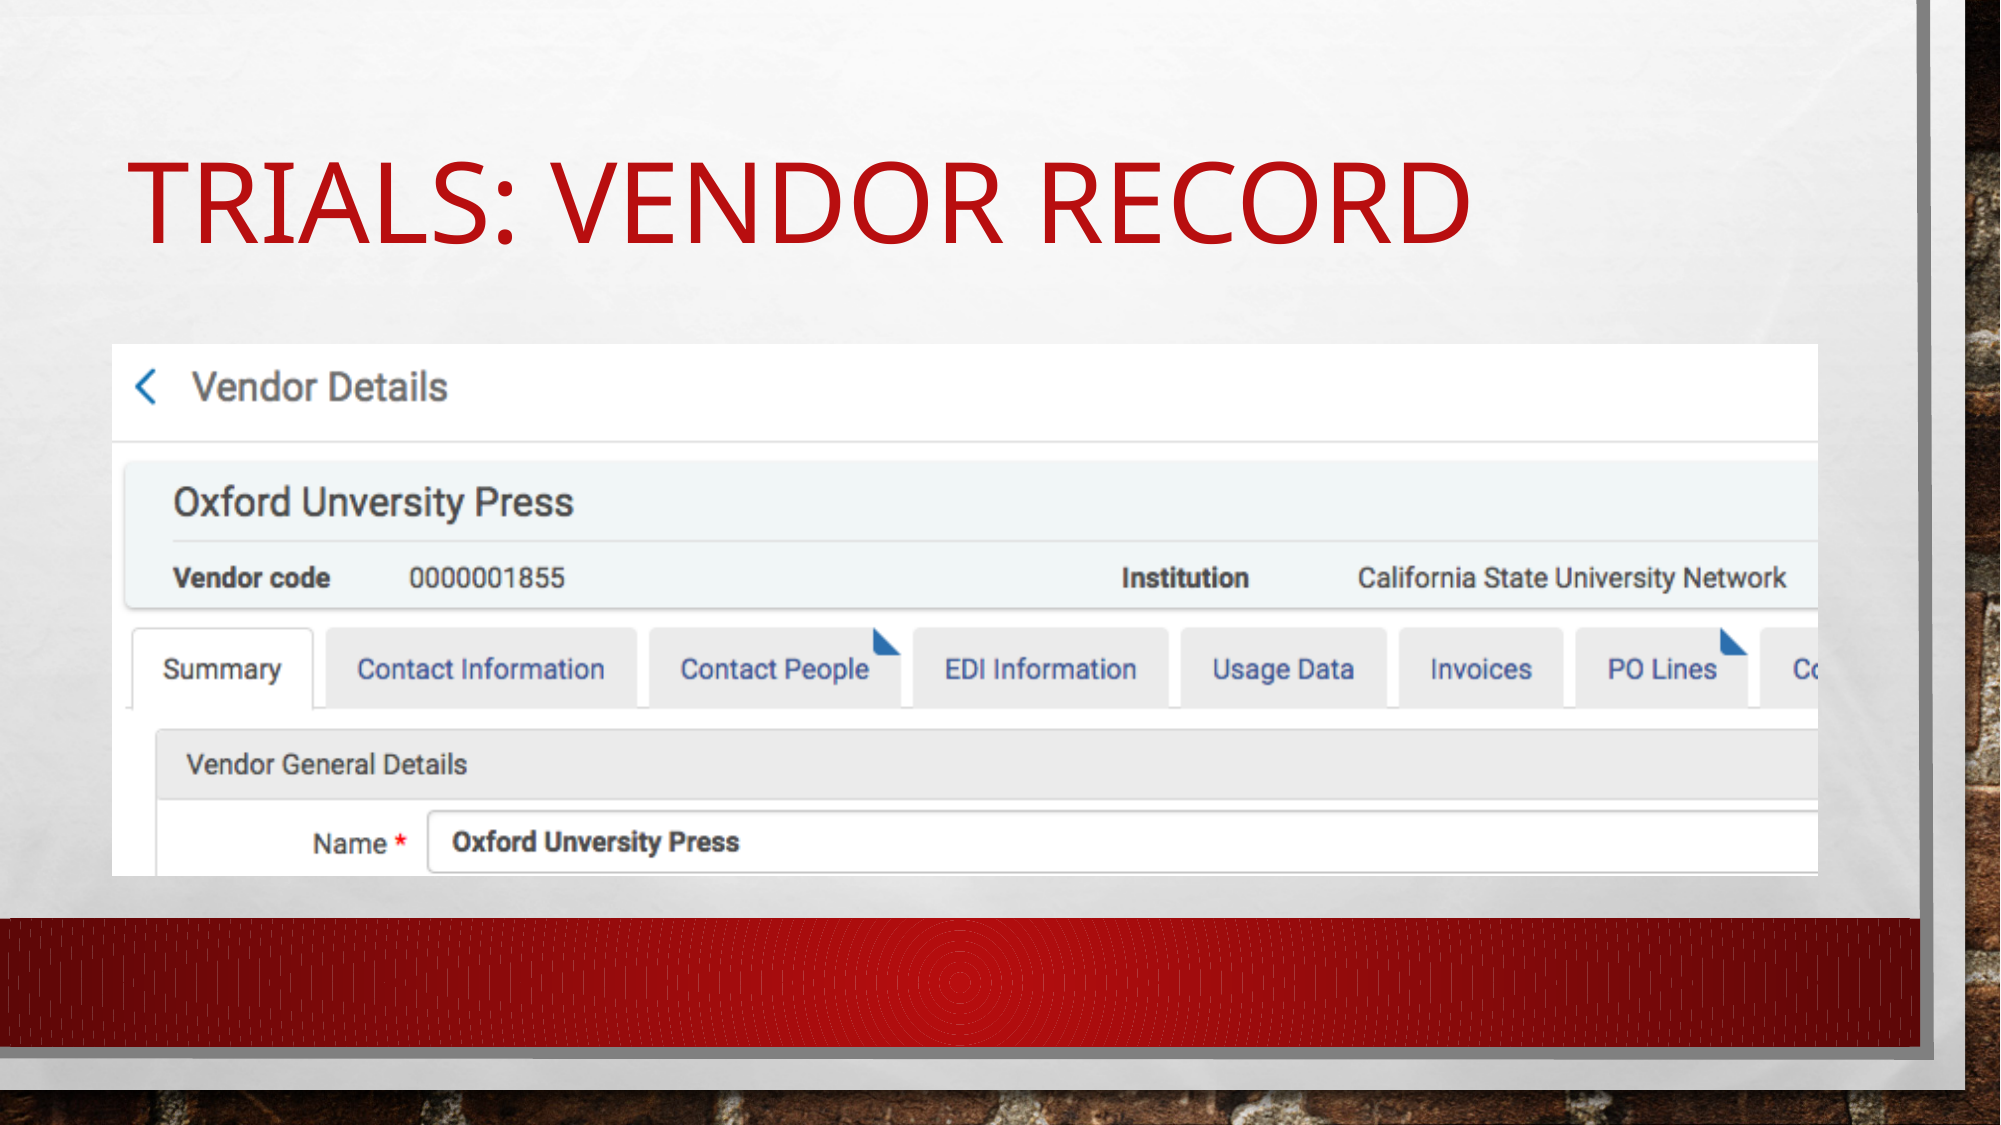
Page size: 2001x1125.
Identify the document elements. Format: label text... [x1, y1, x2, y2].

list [112, 344, 1818, 876]
picture [0, 0, 2000, 1125]
title Trials: vendor record [112, 112, 1818, 302]
